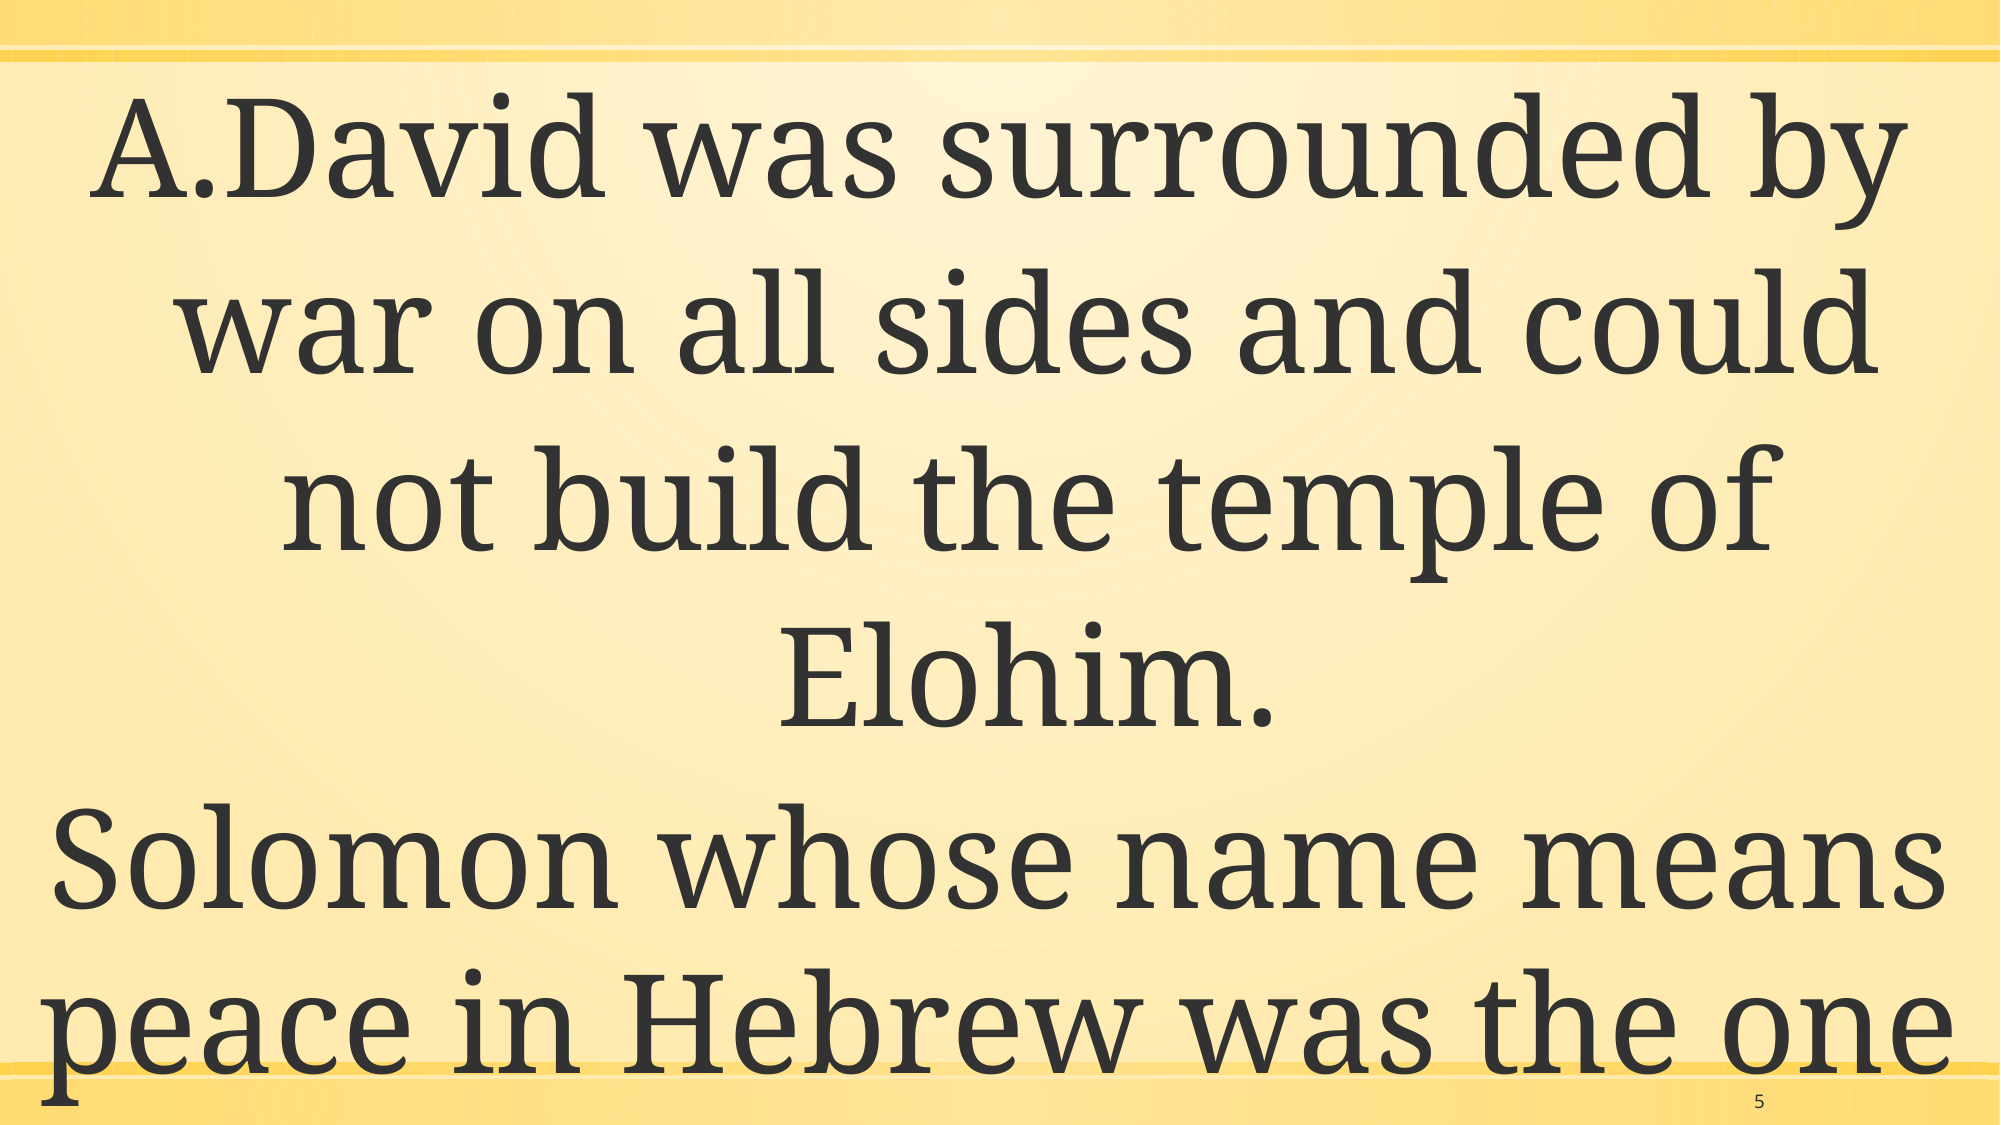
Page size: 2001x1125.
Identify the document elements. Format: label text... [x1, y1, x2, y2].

text_box David was surrounded by war on all sides and could not build the temple of Elohim. Solomon whose name means peace in Hebrew was the one built the temple of Elohim [0, 41, 2000, 1125]
